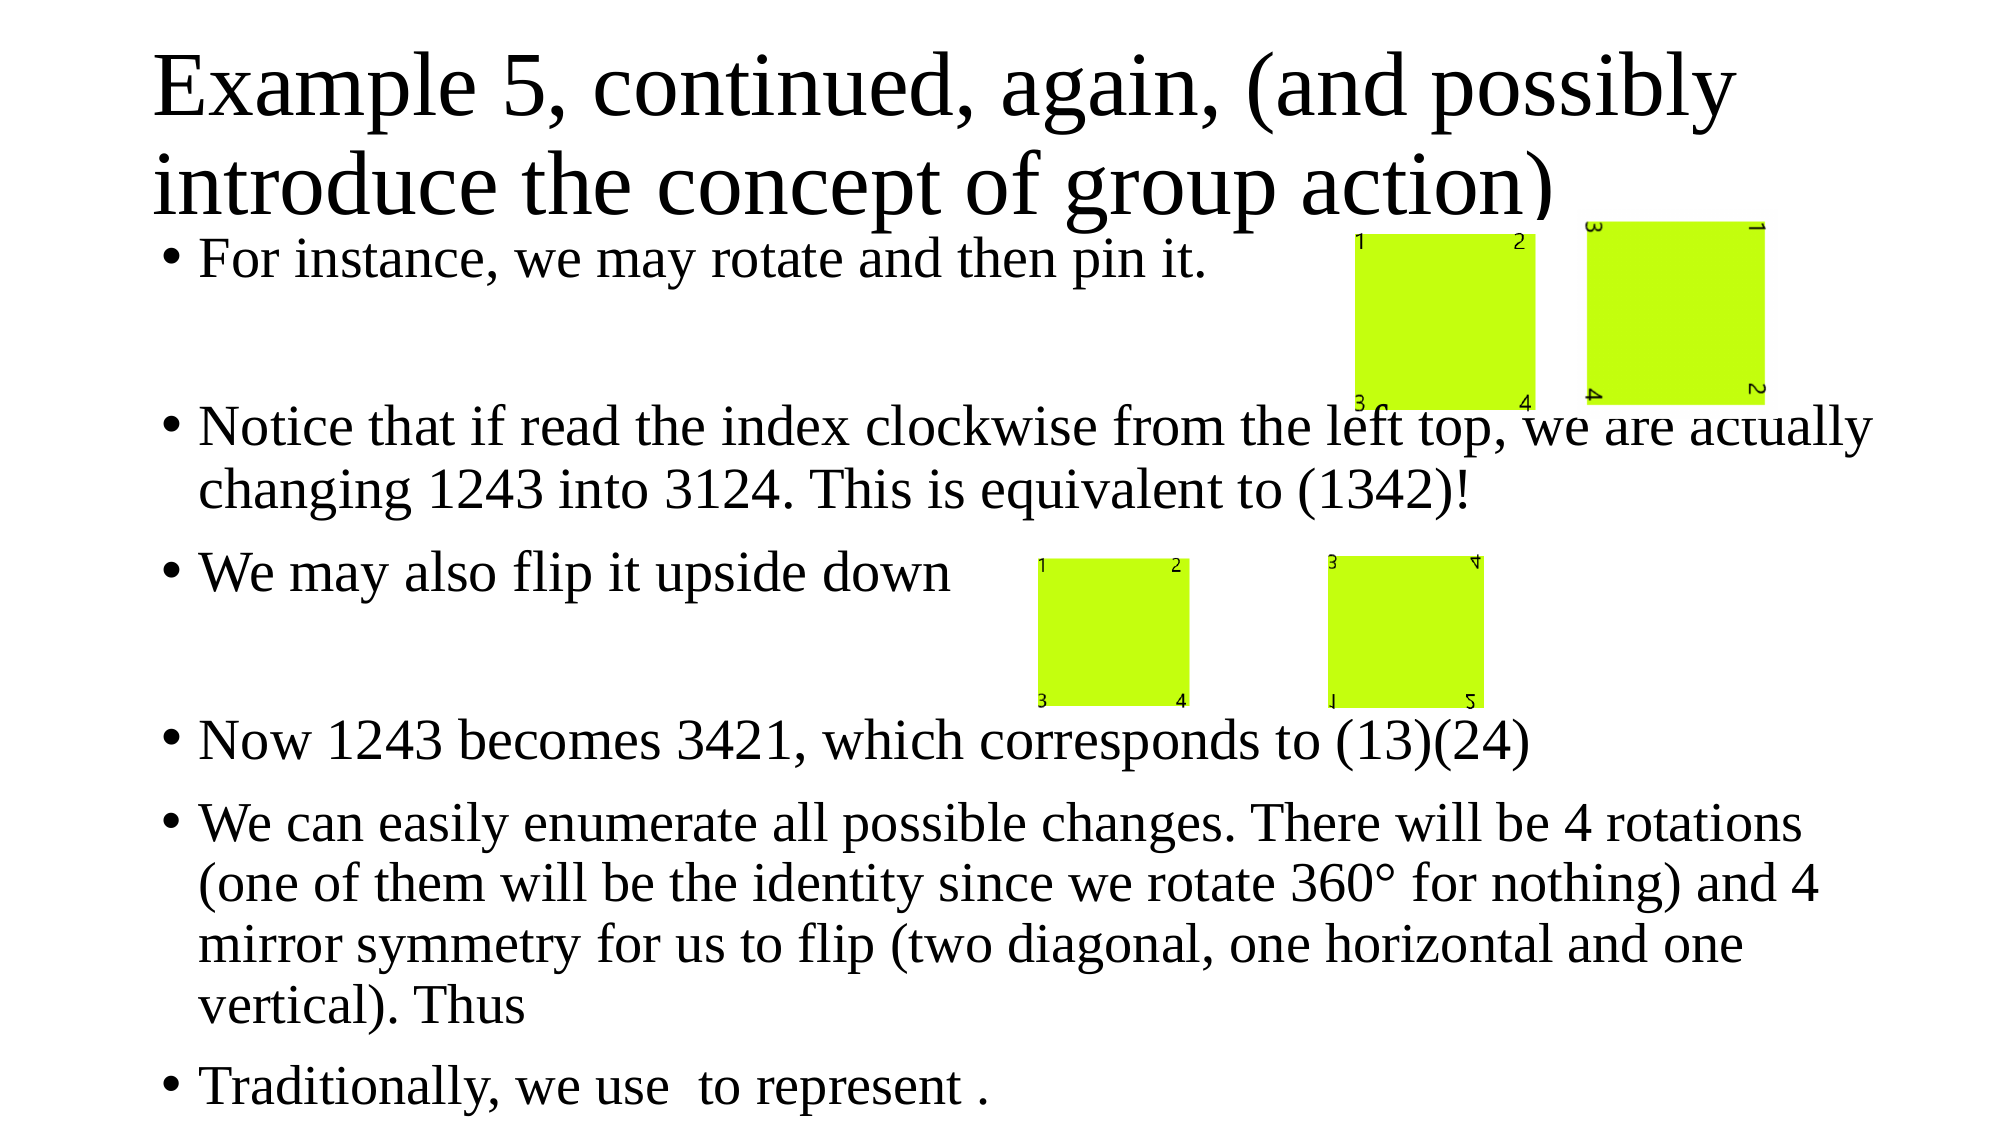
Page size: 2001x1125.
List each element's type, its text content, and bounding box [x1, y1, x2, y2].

picture [1573, 210, 1782, 419]
picture [1027, 547, 1201, 714]
picture [1316, 547, 1496, 719]
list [1342, 220, 1549, 419]
title Example 5, continued, again, (and possibly introduce the concept of group action) [137, 26, 1863, 244]
